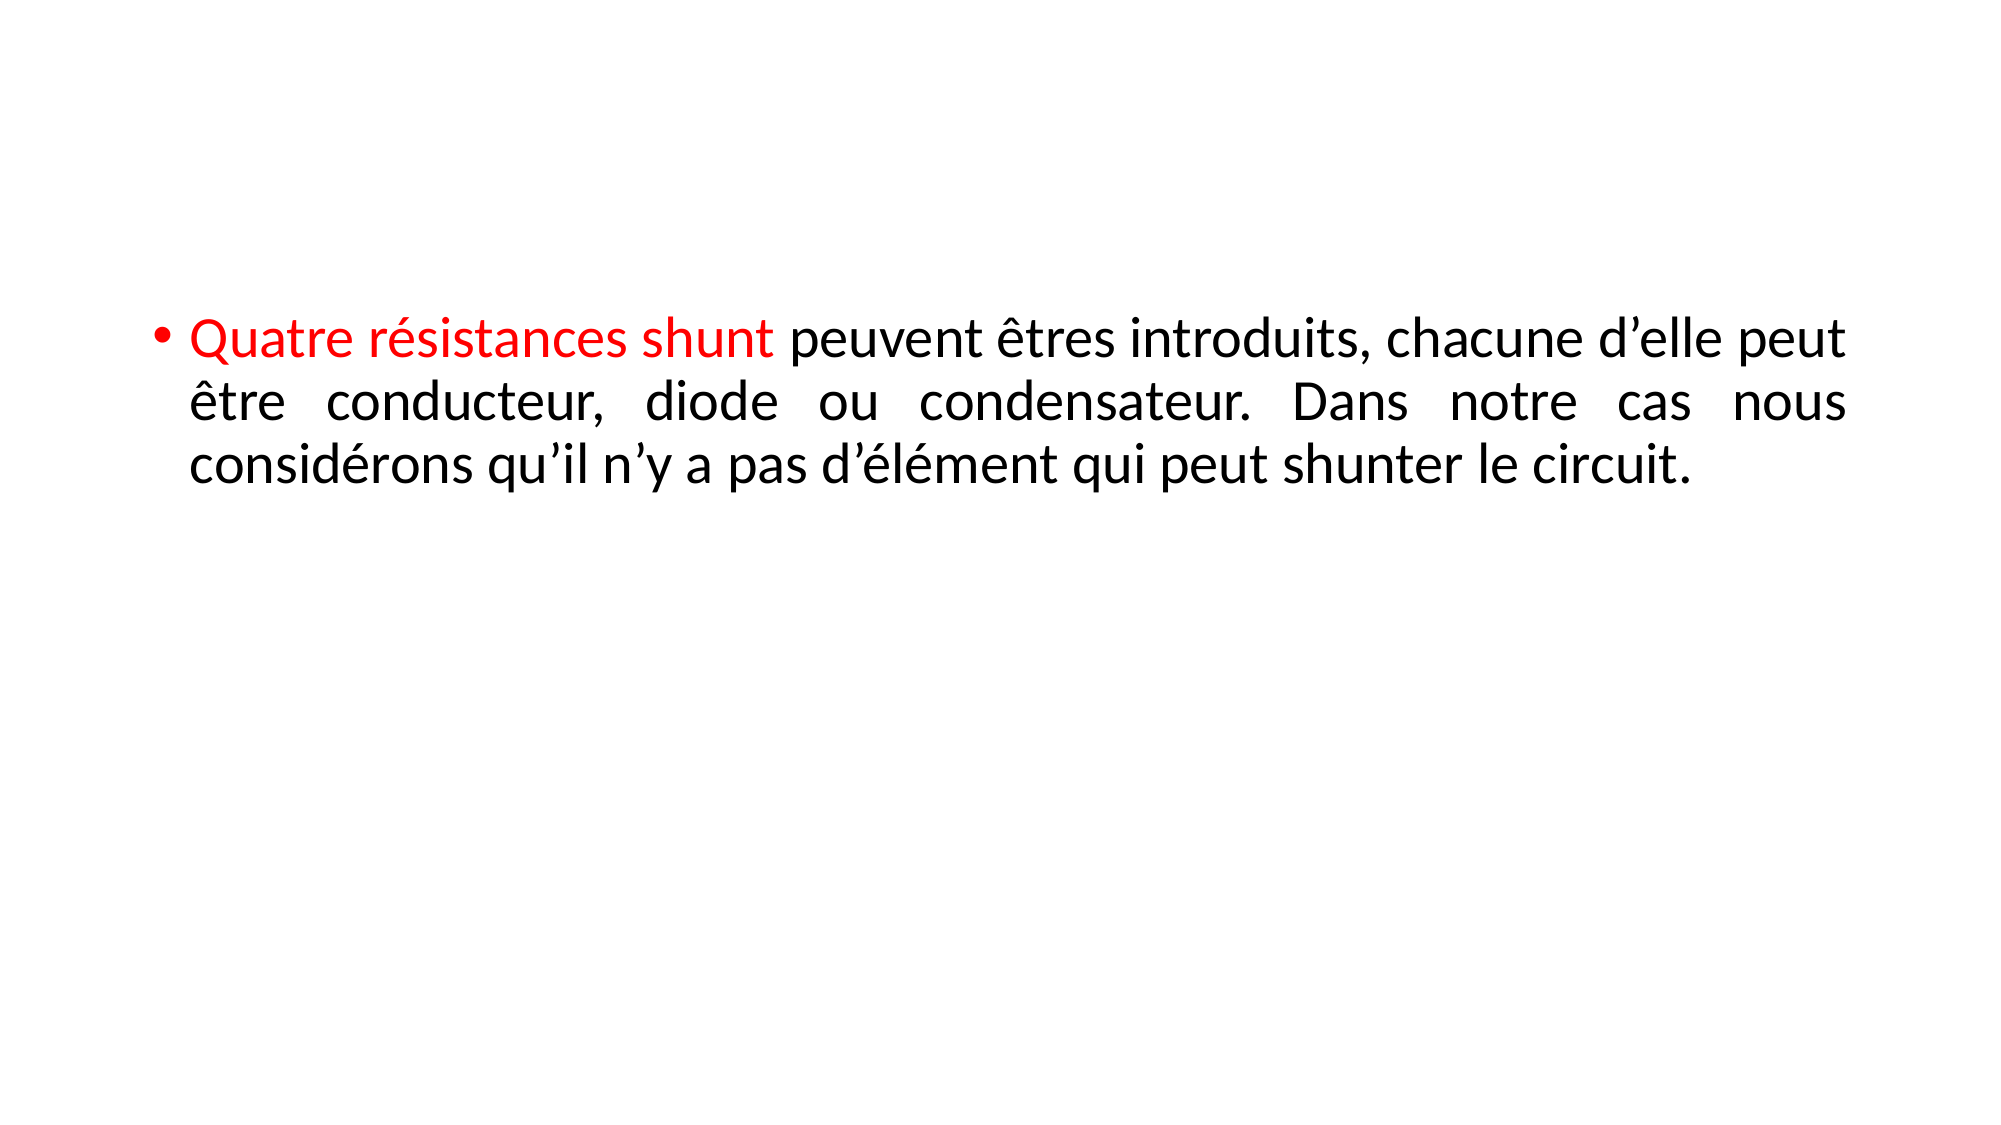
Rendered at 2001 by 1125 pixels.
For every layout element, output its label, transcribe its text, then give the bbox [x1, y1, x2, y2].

list Quatre résistances shunt peuvent êtres introduits, chacune d’elle peut être conducteur, diode ou condensateur. Dans notre cas nous considérons qu’il n’y a pas d’élément qui peut shunter le circuit. [137, 299, 1863, 1014]
